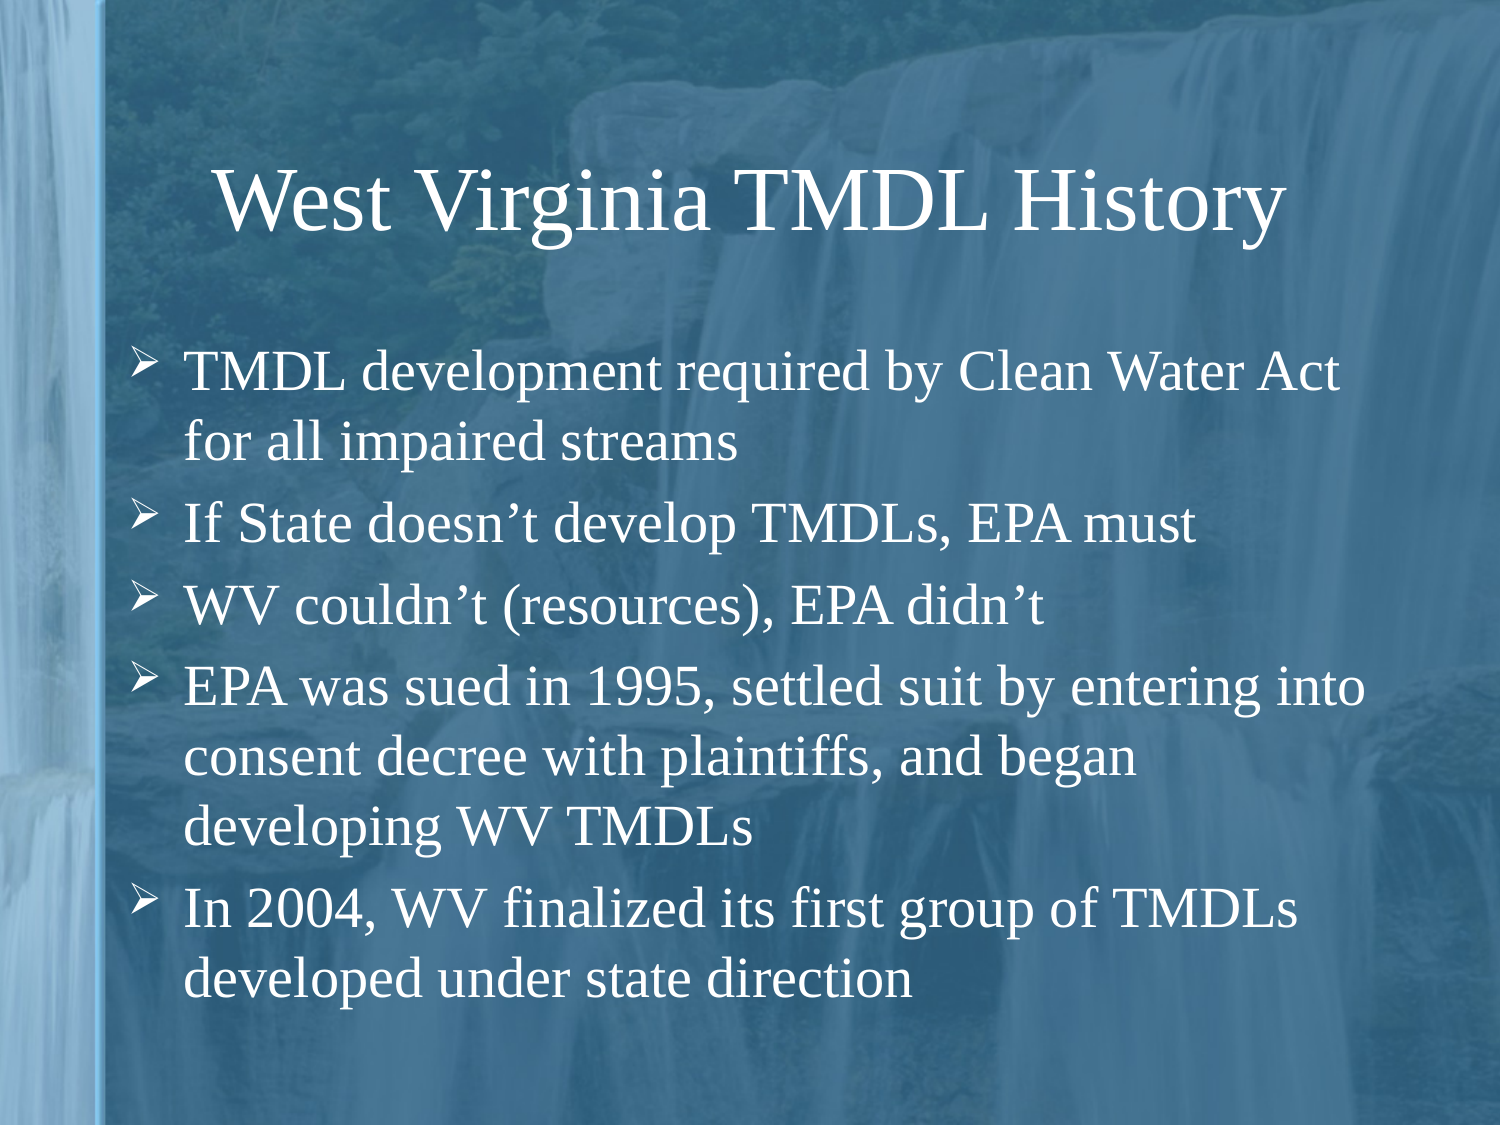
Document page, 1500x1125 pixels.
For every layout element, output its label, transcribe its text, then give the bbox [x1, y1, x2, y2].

title West Virginia TMDL History [112, 99, 1388, 288]
list TMDL development required by Clean Water Act for all impaired streams If State doesn’t develop TMDLs, EPA must WV couldn’t (resources), EPA didn’t EPA was sued in 1995, settled suit by entering into consent decree with plaintiffs, and began developing WV TMDLs In 2004, WV finalized its first group of TMDLs developed under state direction [112, 324, 1388, 1001]
picture [0, 0, 1500, 1125]
